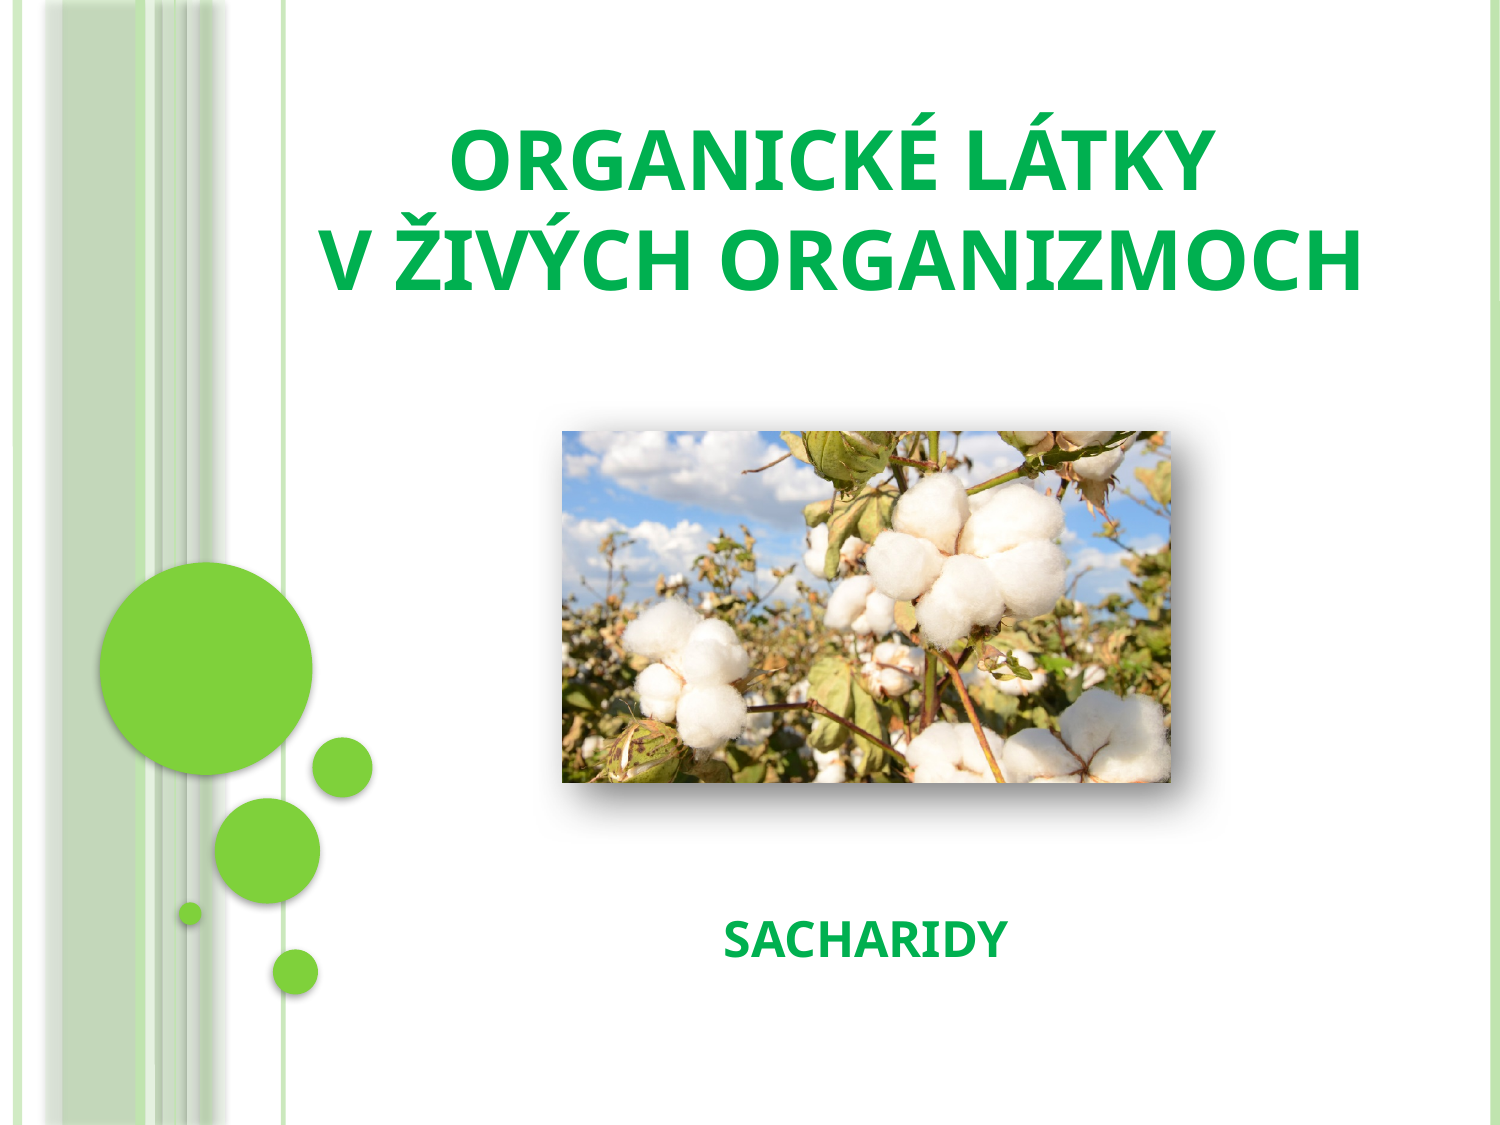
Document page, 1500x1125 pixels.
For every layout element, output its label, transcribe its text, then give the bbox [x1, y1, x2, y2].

subtitle SACHARIDY [360, 900, 1373, 1071]
picture [562, 430, 1171, 784]
title Organické látky v živých organizmoch [301, 78, 1385, 315]
